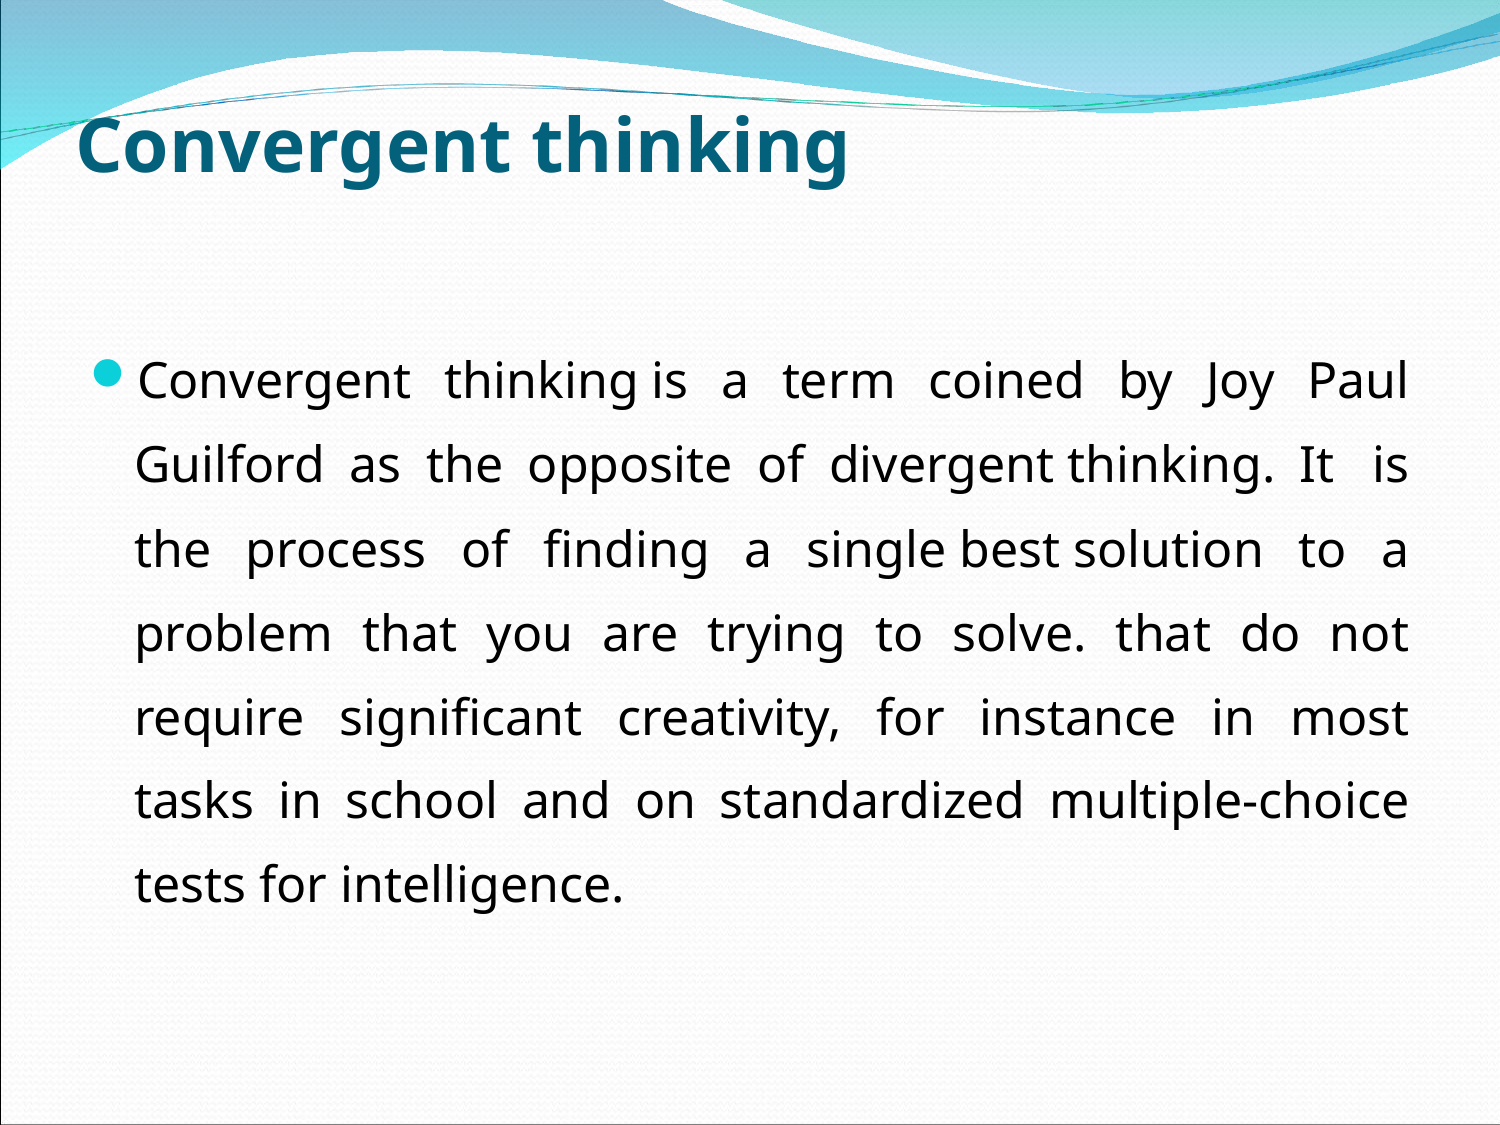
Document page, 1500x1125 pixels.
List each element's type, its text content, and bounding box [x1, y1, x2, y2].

picture [0, 0, 1500, 1125]
text_box Convergent thinking [74, 0, 1425, 188]
text_box Convergent thinking is a term coined by Joy Paul Guilford as the opposite of divergent thinking. It is the process of finding a single best solution to a problem that you are trying to solve. that do not require significant creativity, for instance in most tasks in school and on standardized multiple-choice tests for intelligence. [74, 317, 1425, 950]
